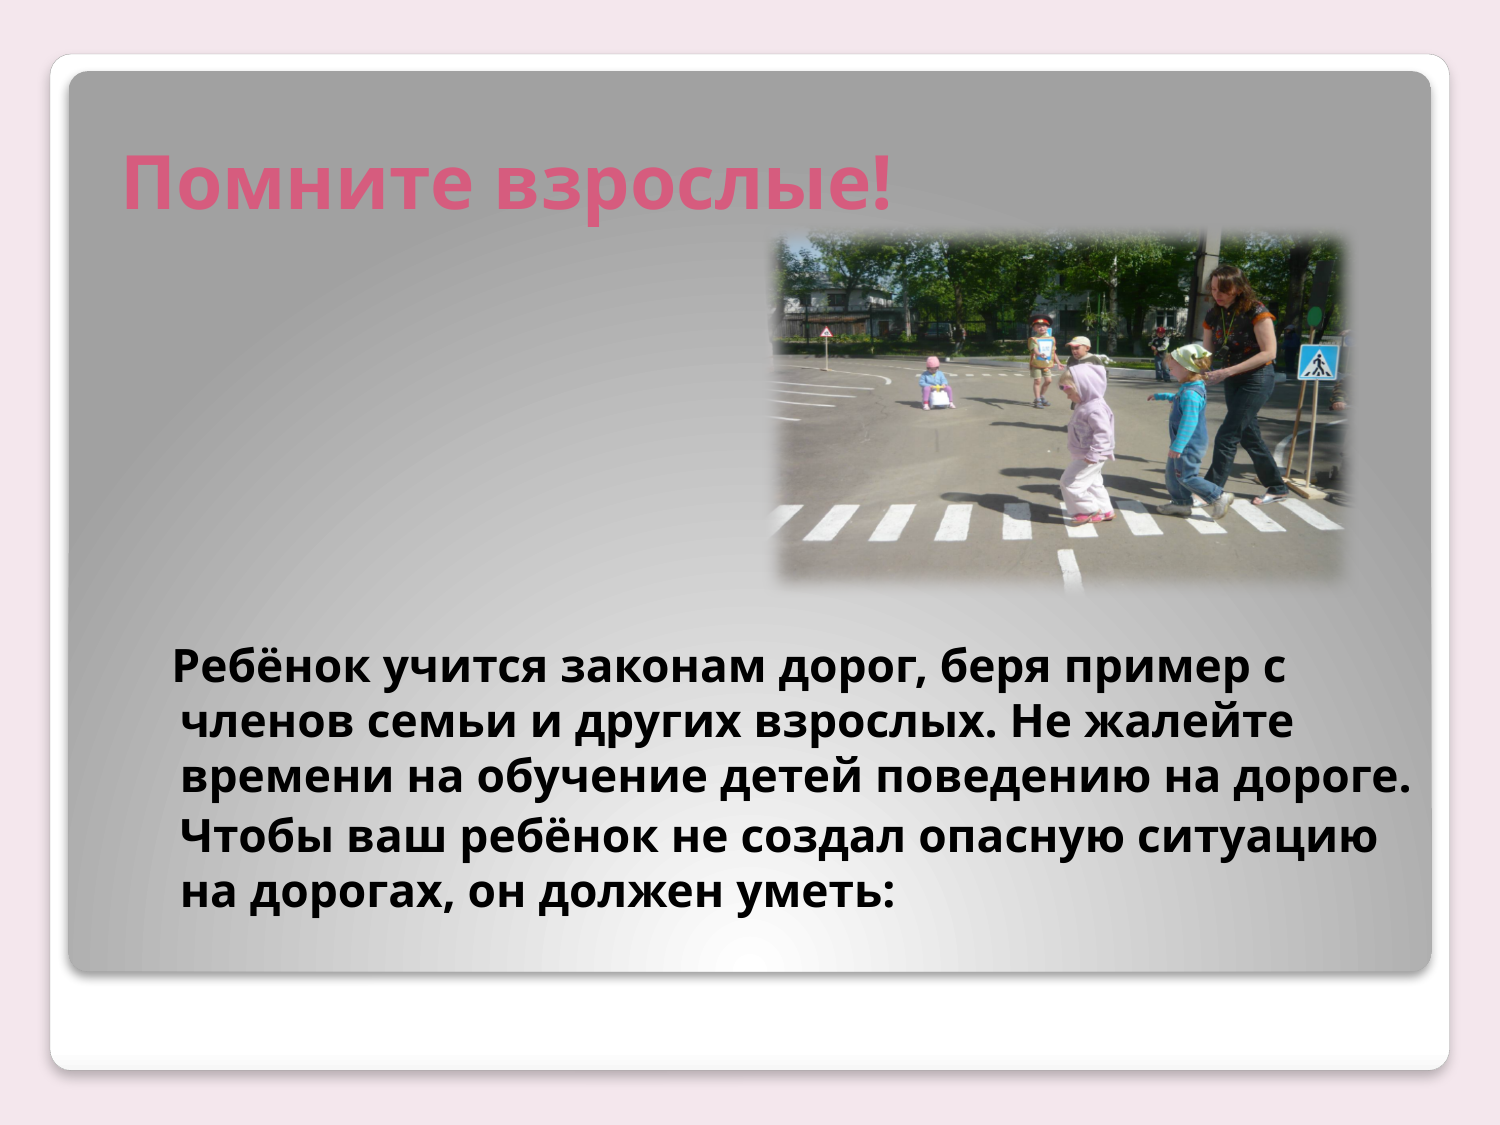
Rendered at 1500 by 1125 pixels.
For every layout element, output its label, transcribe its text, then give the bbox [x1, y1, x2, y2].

picture [761, 222, 1360, 599]
list Ребёнок учится законам дорог, беря пример с членов семьи и других взрослых. Не жалейте времени на обучение детей поведению на дороге. Чтобы ваш ребёнок не создал опасную ситуацию на дорогах, он должен уметь: [105, 562, 1448, 930]
title Помните взрослые! [105, 42, 1448, 232]
